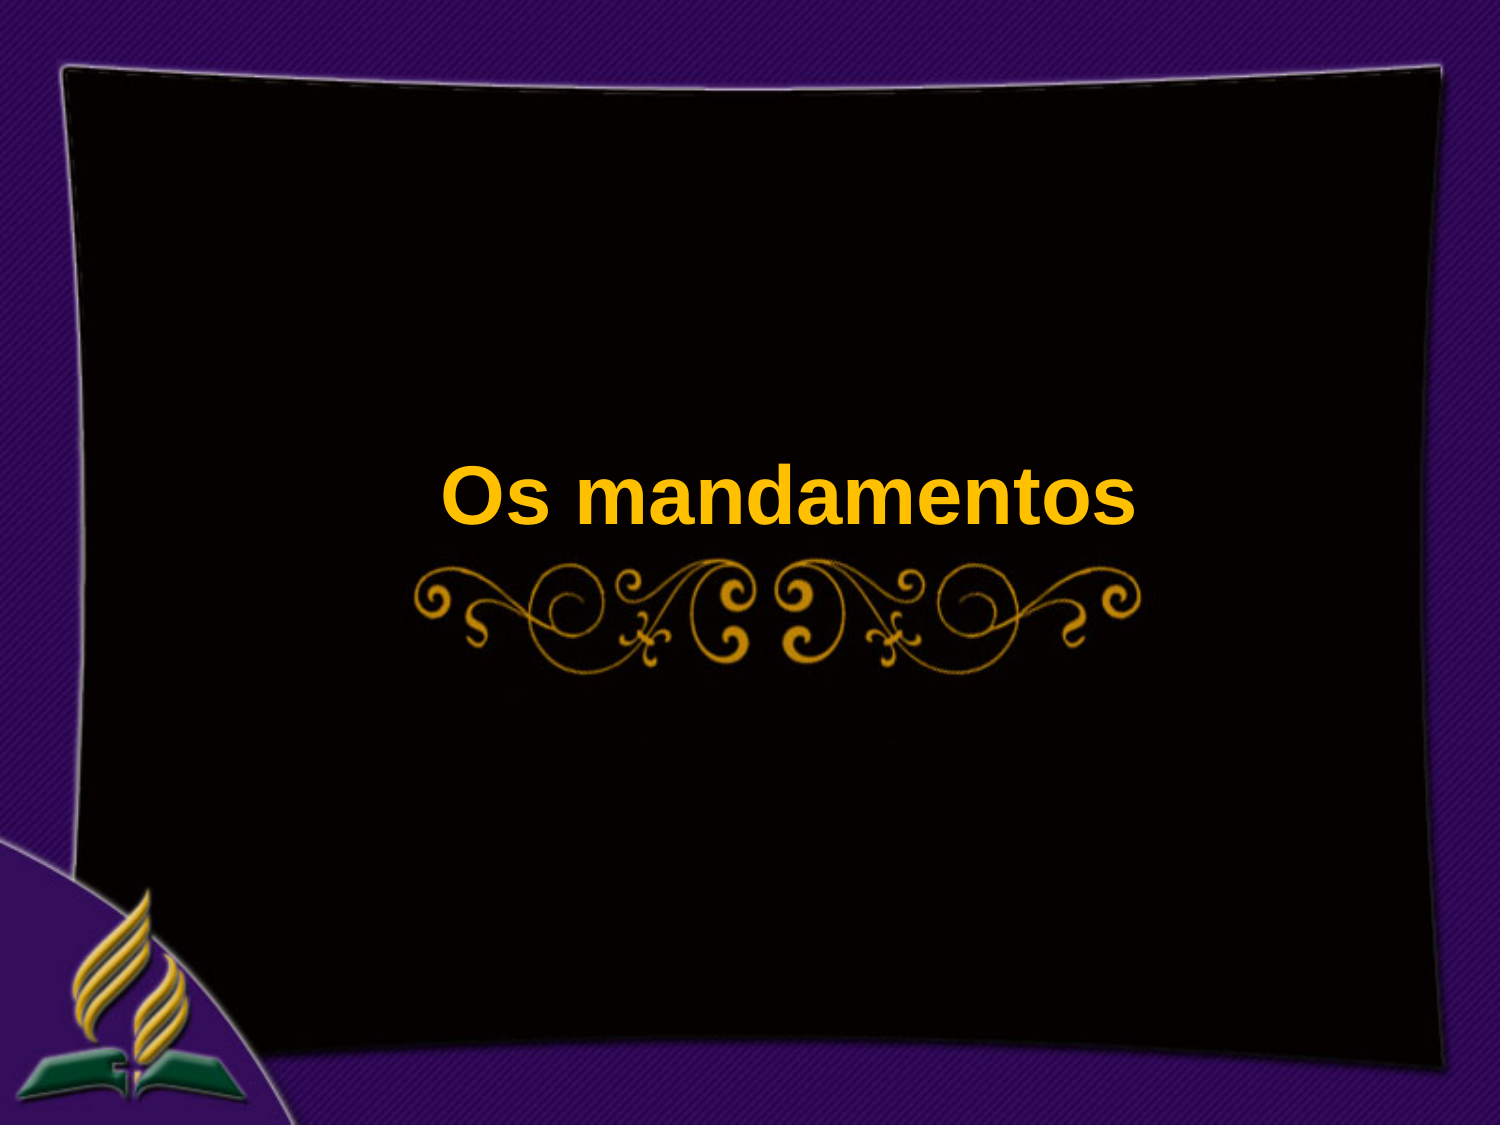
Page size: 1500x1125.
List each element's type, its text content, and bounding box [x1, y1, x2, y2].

picture [0, 0, 1500, 1125]
text_box Os mandamentos [426, 433, 1154, 549]
